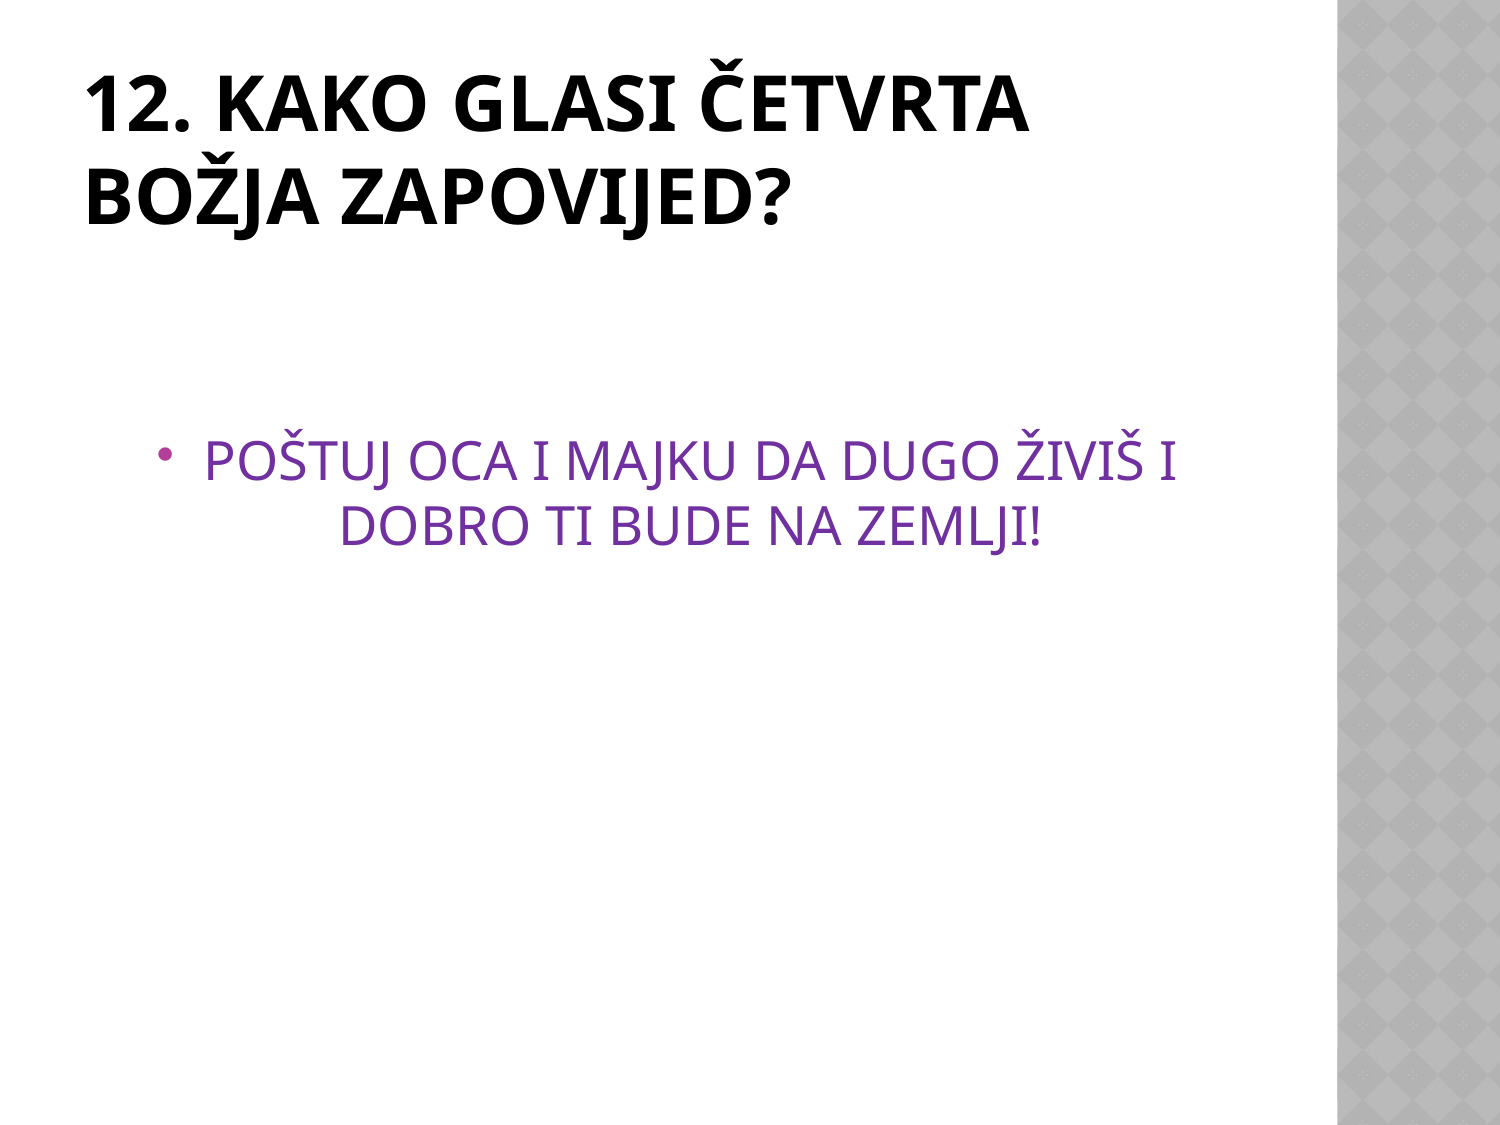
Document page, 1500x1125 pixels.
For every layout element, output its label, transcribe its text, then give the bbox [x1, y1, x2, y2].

title 12. KAKO GLASI ČETVRTA BOŽJA ZAPOVIJED? [75, 52, 1263, 240]
list POŠTUJ OCA I MAJKU DA DUGO ŽIVIŠ I DOBRO TI BUDE NA ZEMLJI! [75, 264, 1263, 1059]
